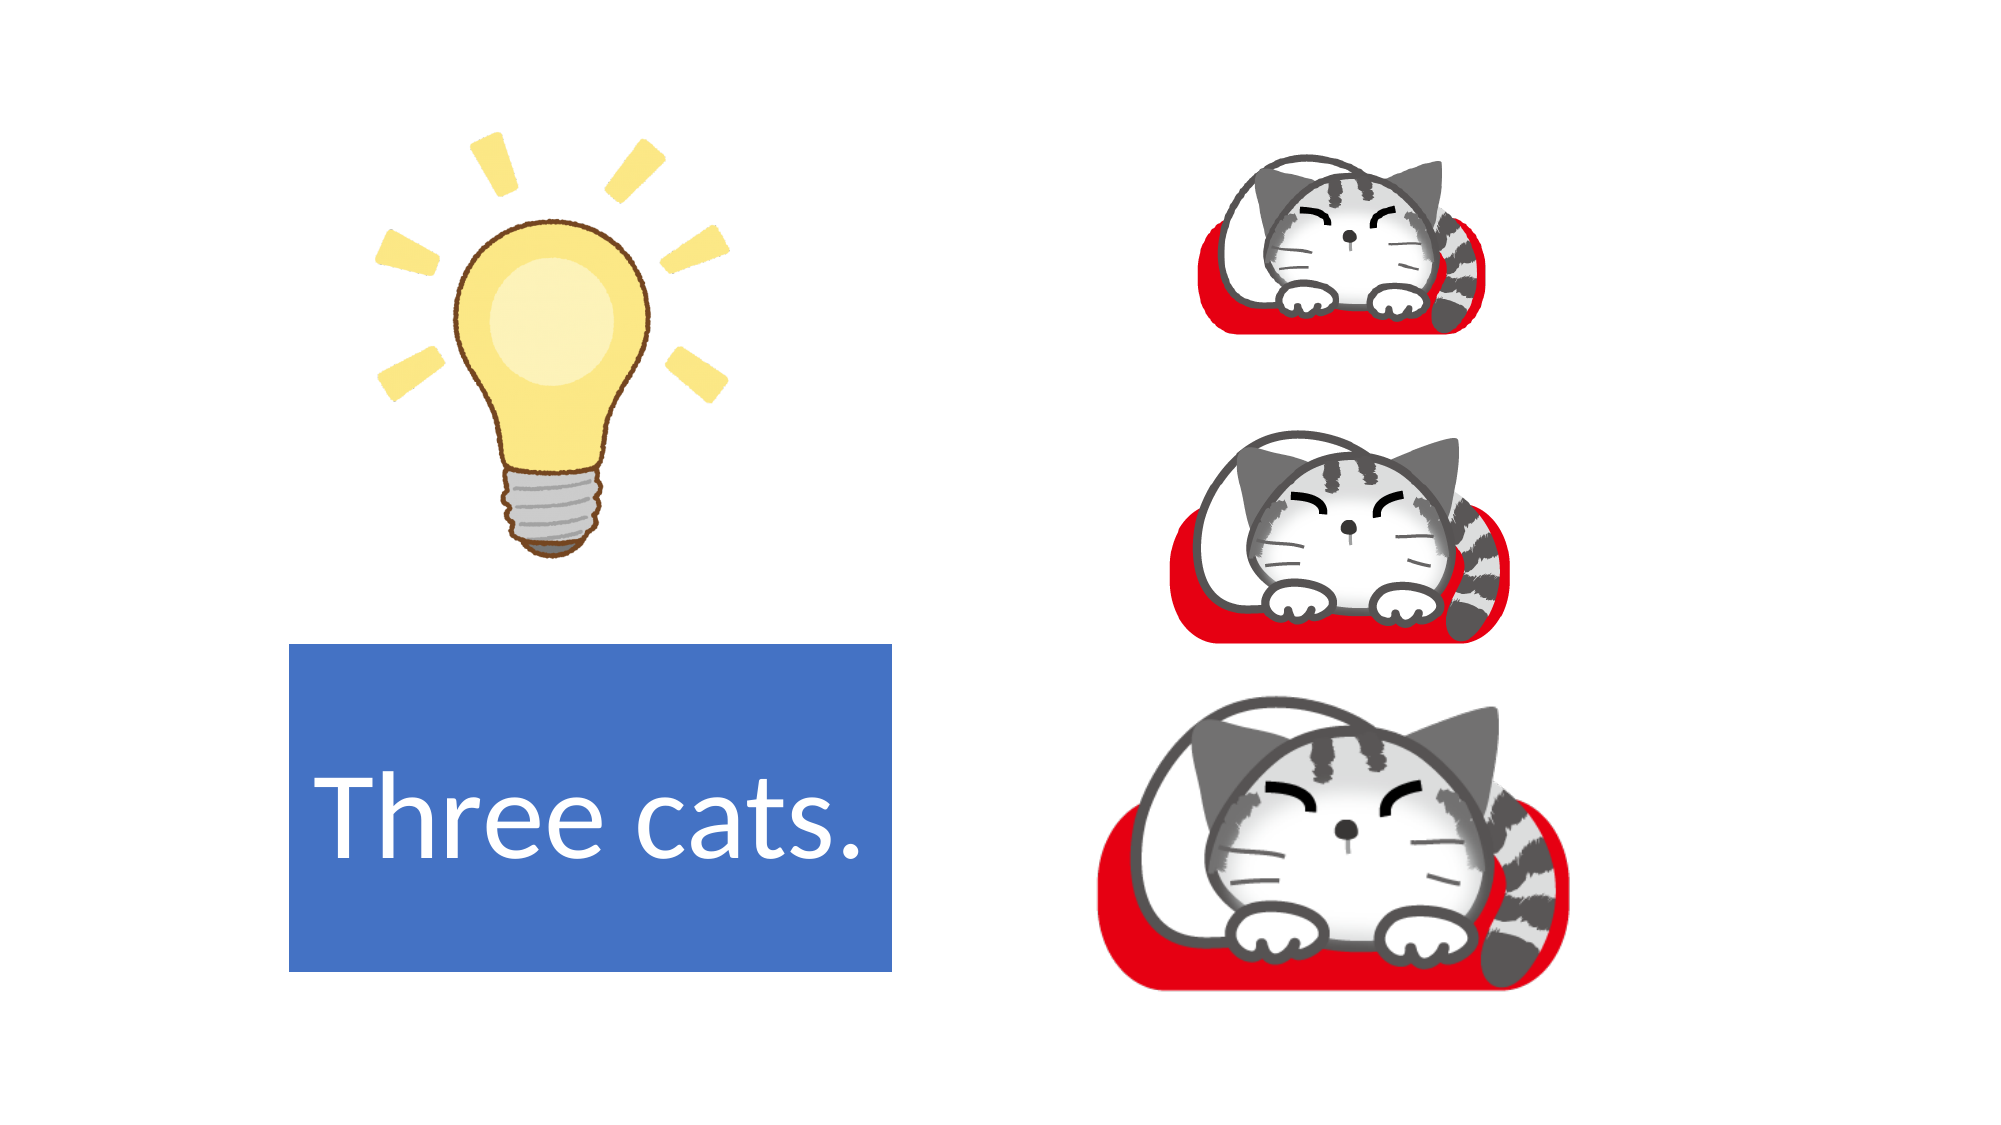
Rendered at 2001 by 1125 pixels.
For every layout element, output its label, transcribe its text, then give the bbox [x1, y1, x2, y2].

picture [1030, 89, 1676, 1125]
picture [304, 99, 801, 596]
text_box Three cats. [286, 641, 895, 975]
